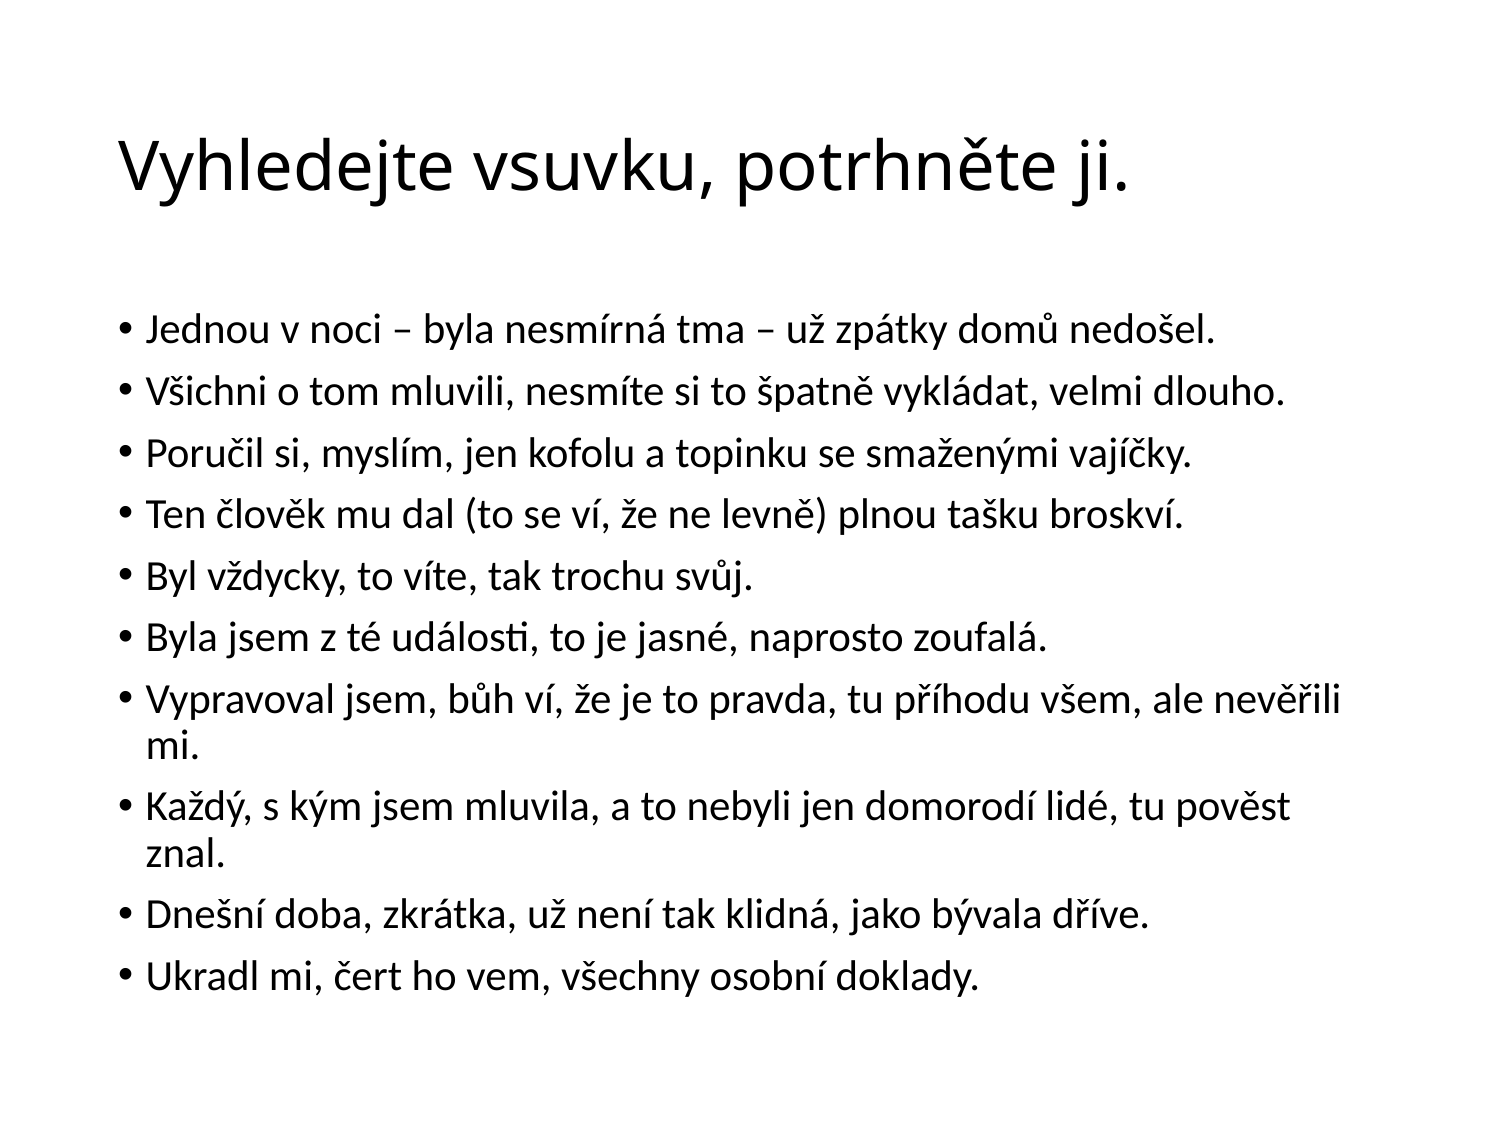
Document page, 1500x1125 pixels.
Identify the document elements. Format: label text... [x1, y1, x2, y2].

title Vyhledejte vsuvku, potrhněte ji. [103, 59, 1397, 278]
list Jednou v noci – byla nesmírná tma – už zpátky domů nedošel. Všichni o tom mluvili, nesmíte si to špatně vykládat, velmi dlouho. Poručil si, myslím, jen kofolu a topinku se smaženými vajíčky. Ten člověk mu dal (to se ví, že ne levně) plnou tašku broskví. Byl vždycky, to víte, tak trochu svůj. Byla jsem z té události, to je jasné, naprosto zoufalá. Vypravoval jsem, bůh ví, že je to pravda, tu příhodu všem, ale nevěřili mi. Každý, s kým jsem mluvila, a to nebyli jen domorodí lidé, tu pověst znal. Dnešní doba, zkrátka, už není tak klidná, jako bývala dříve. Ukradl mi, čert ho vem, všechny osobní doklady. [103, 299, 1397, 1014]
